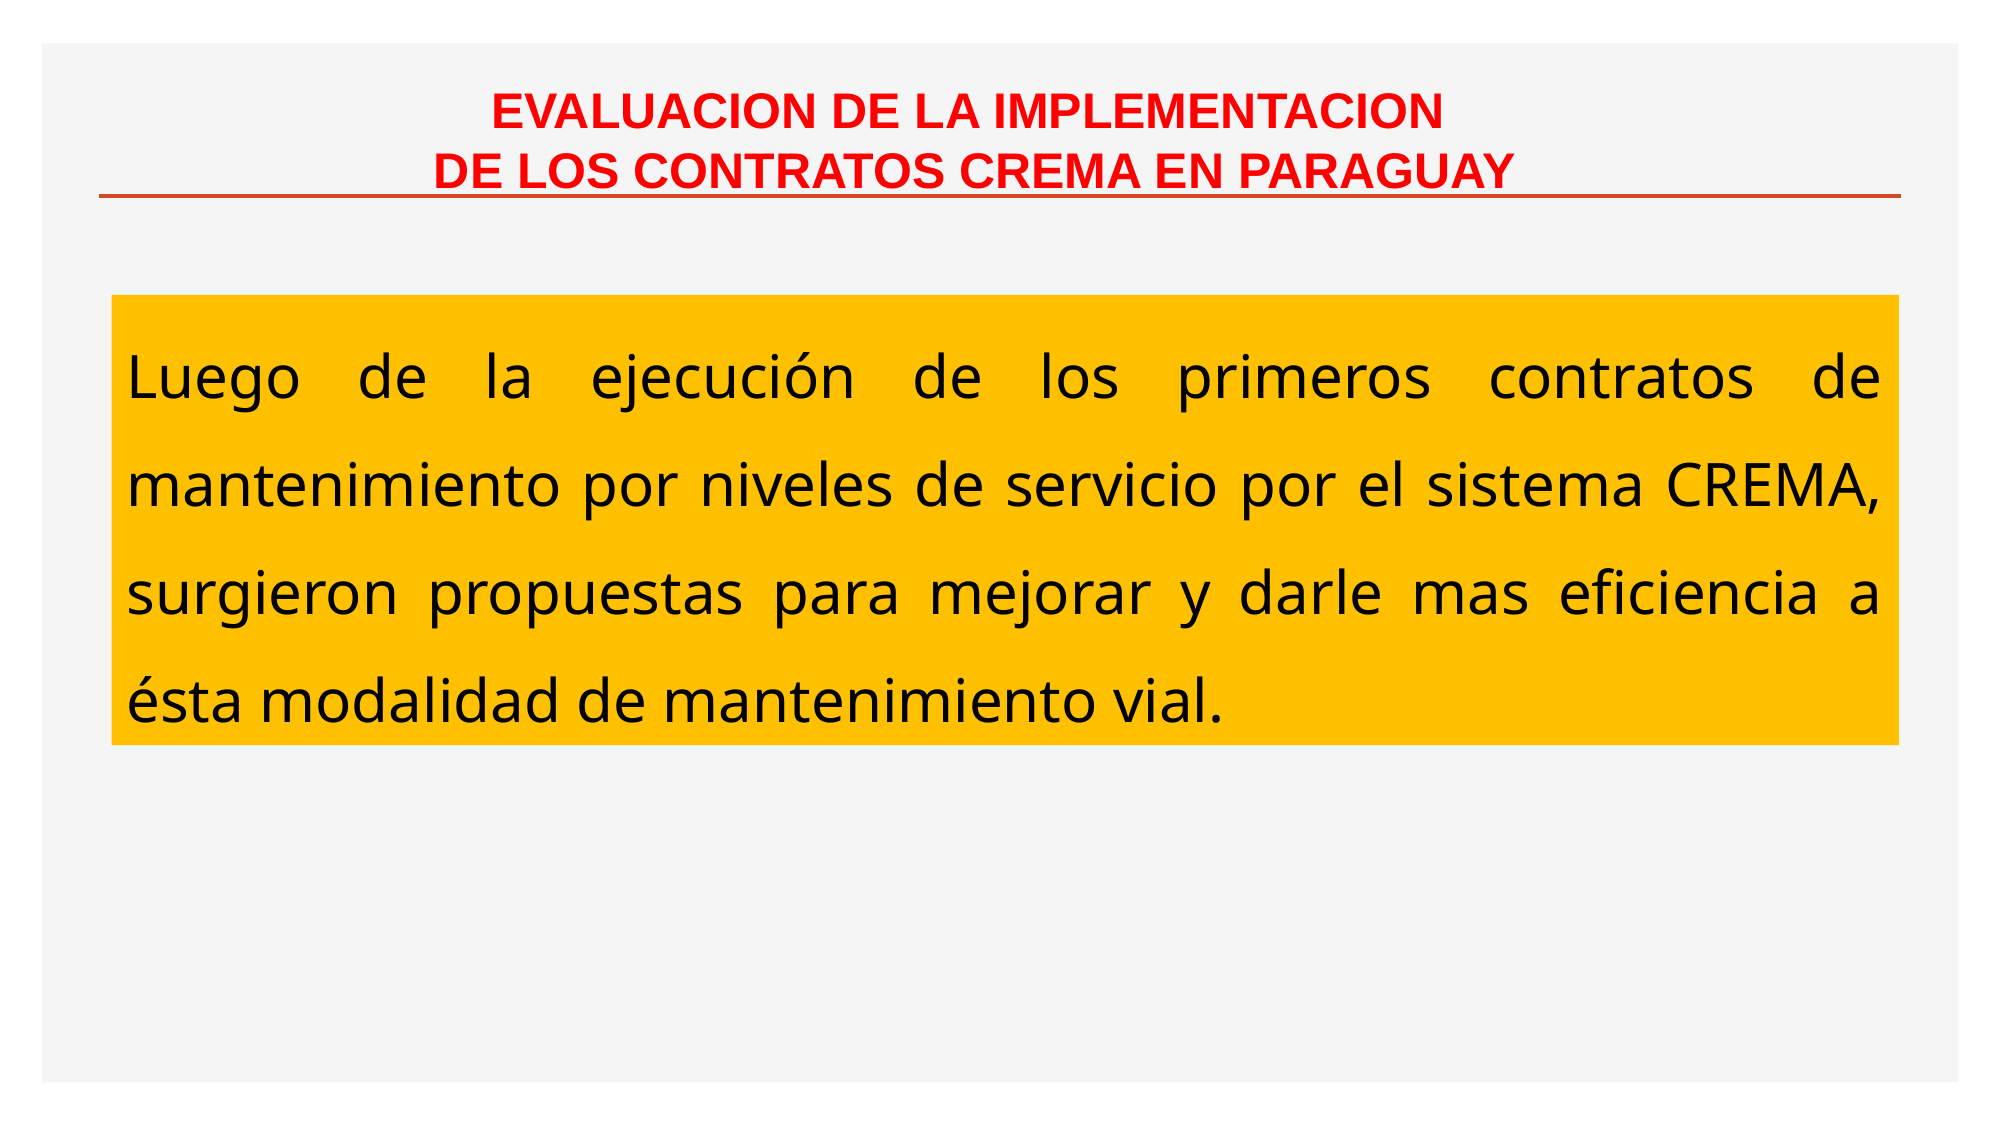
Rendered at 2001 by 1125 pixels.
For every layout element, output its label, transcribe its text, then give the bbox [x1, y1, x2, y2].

text_box EVALUACION DE LA IMPLEMENTACION DE LOS CONTRATOS CREMA EN PARAGUAY [418, 70, 1532, 206]
list Luego de la ejecución de los primeros contratos de mantenimiento por niveles de servicio por el sistema CREMA, surgieron propuestas para mejorar y darle mas eficiencia a ésta modalidad de mantenimiento vial. [111, 294, 1899, 746]
